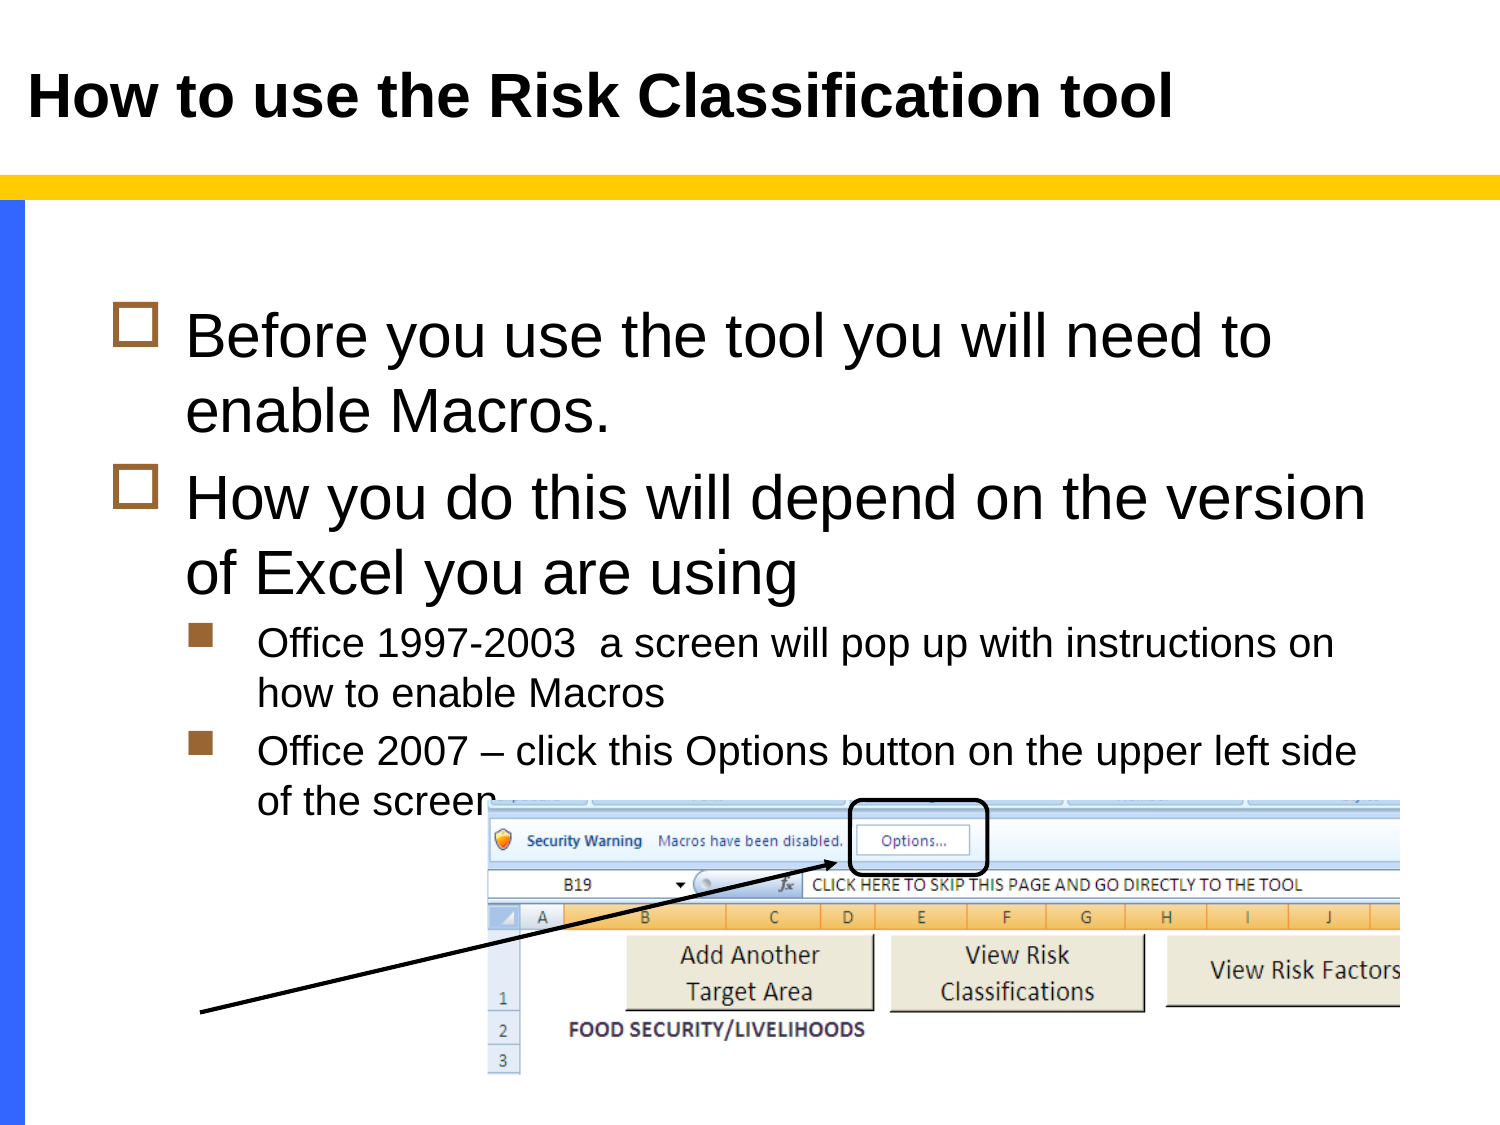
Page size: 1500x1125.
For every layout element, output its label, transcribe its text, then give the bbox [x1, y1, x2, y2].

picture [487, 799, 1401, 1076]
list Before you use the tool you will need to enable Macros. How you do this will depend on the version of Excel you are using Office 1997-2003 a screen will pop up with instructions on how to enable Macros Office 2007 – click this Options button on the upper left side of the screen [92, 287, 1406, 988]
title How to use the Risk Classification tool [12, 37, 1326, 138]
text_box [199, 862, 838, 1013]
